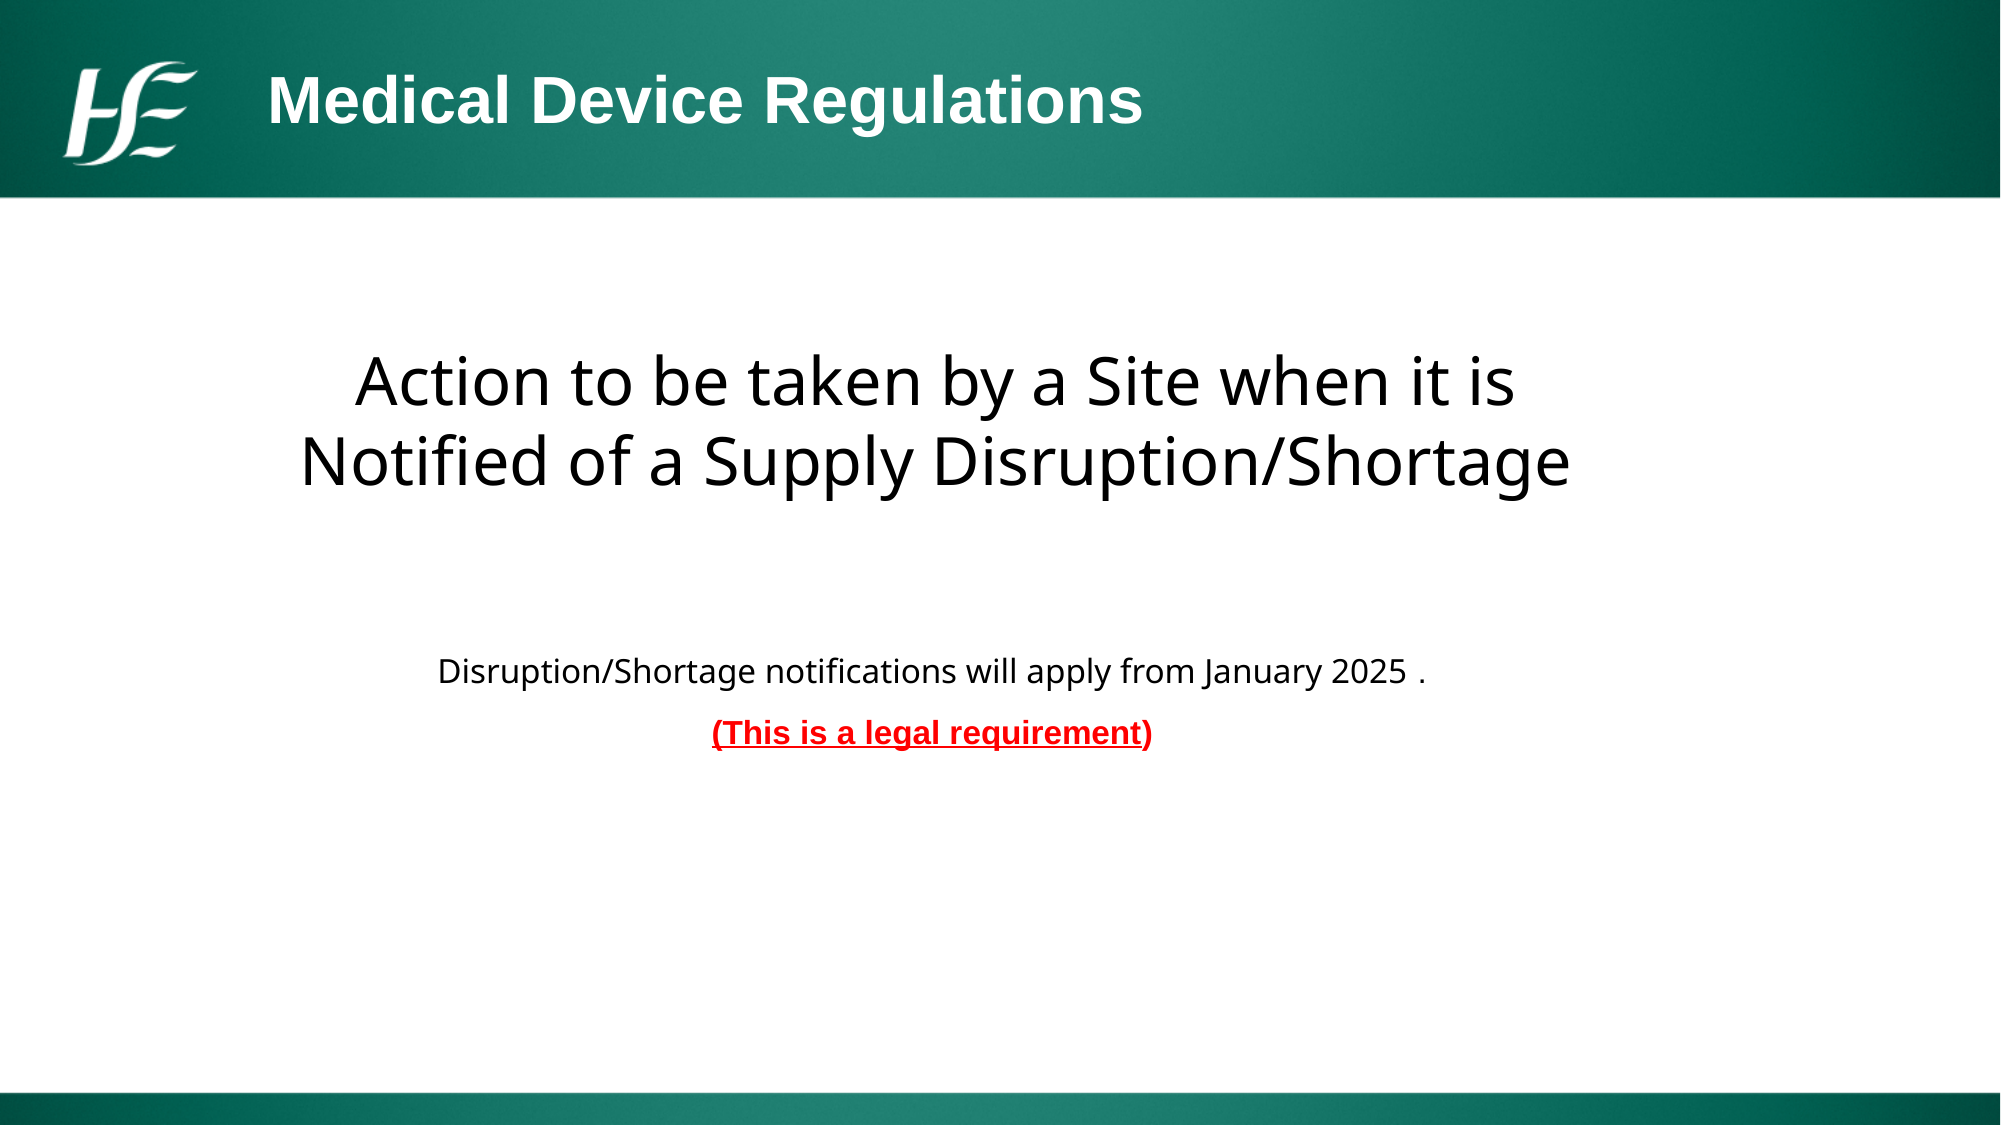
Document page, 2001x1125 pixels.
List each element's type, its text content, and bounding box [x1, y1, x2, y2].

list Action to be taken by a Site when it is Notified of a Supply Disruption/Shortage Disruption/Shortage notifications will apply from January 2025 . (This is a legal requirement) [267, 338, 1607, 982]
picture [0, 0, 2001, 1125]
list Medical Device Regulations [267, 65, 1607, 194]
